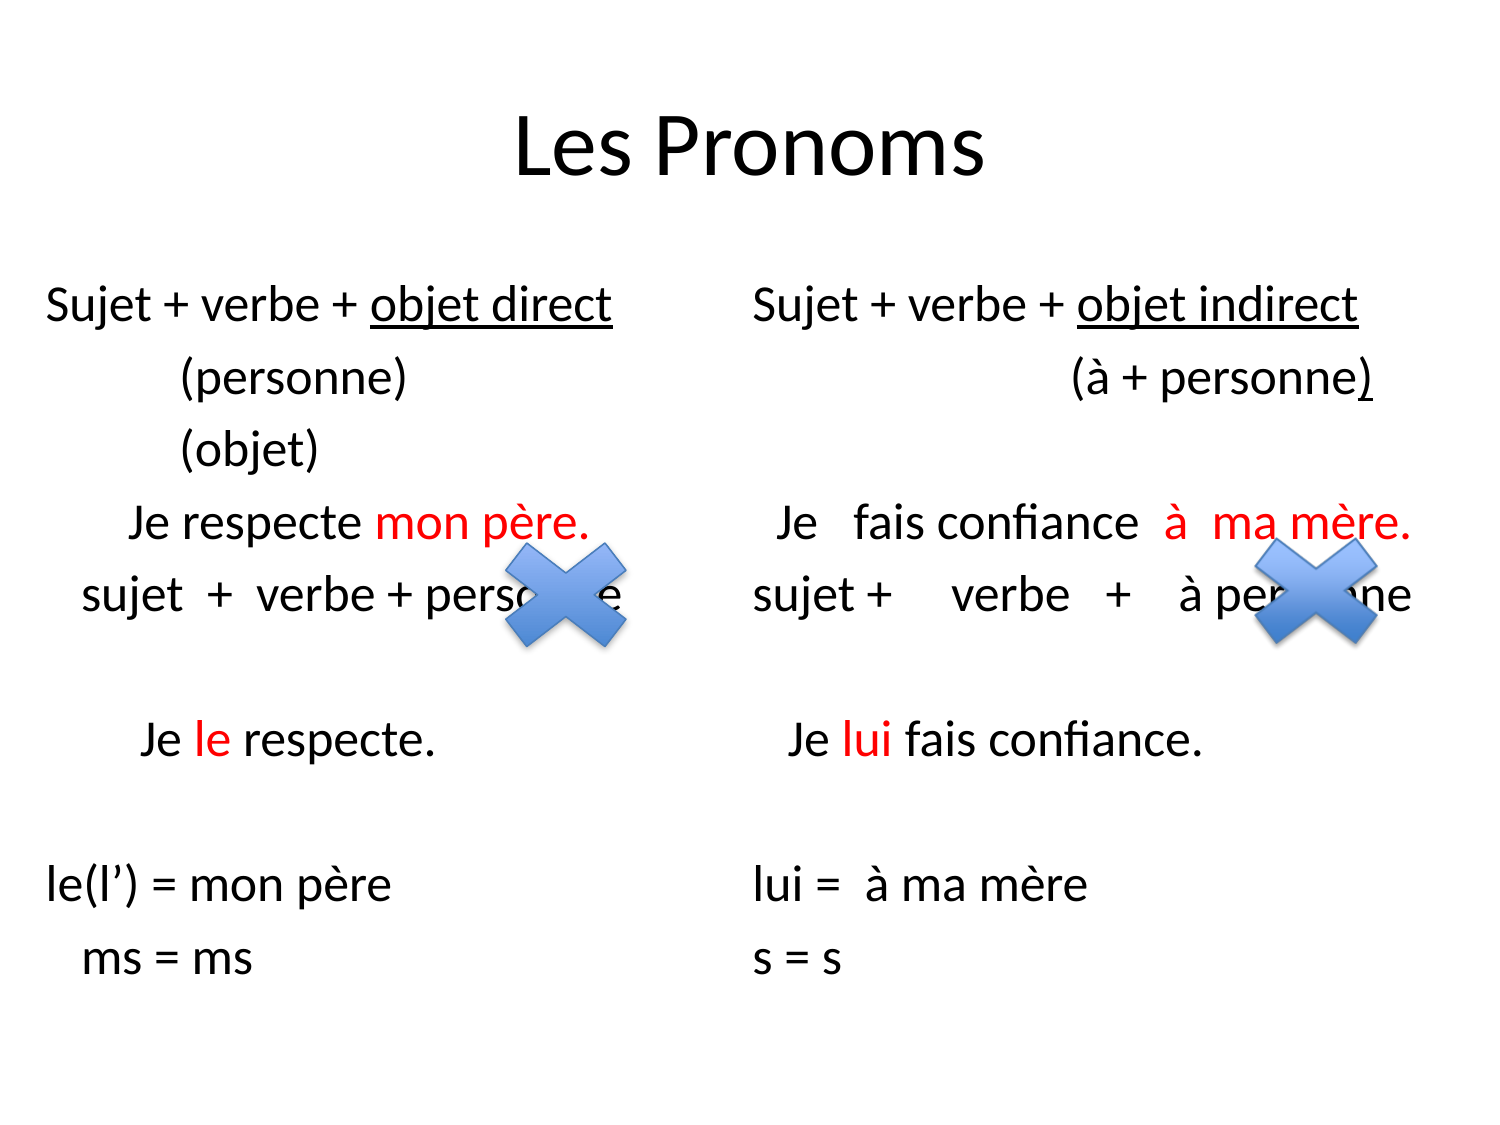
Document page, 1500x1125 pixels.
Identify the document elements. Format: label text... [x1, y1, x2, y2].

picture [1247, 534, 1385, 656]
title Les Pronoms [75, 45, 1425, 233]
list Sujet + verbe + objet direct (personne) (objet) Je respecte mon père. sujet + verbe + personne Je le respecte. le(l’) = mon père ms = ms [30, 262, 737, 1005]
list Sujet + verbe + objet indirect (à + personne) Je fais confiance à ma mère. sujet + verbe + à personne Je lui fais confiance. lui = à ma mère s = s [737, 262, 1500, 1005]
text_box [505, 542, 627, 648]
